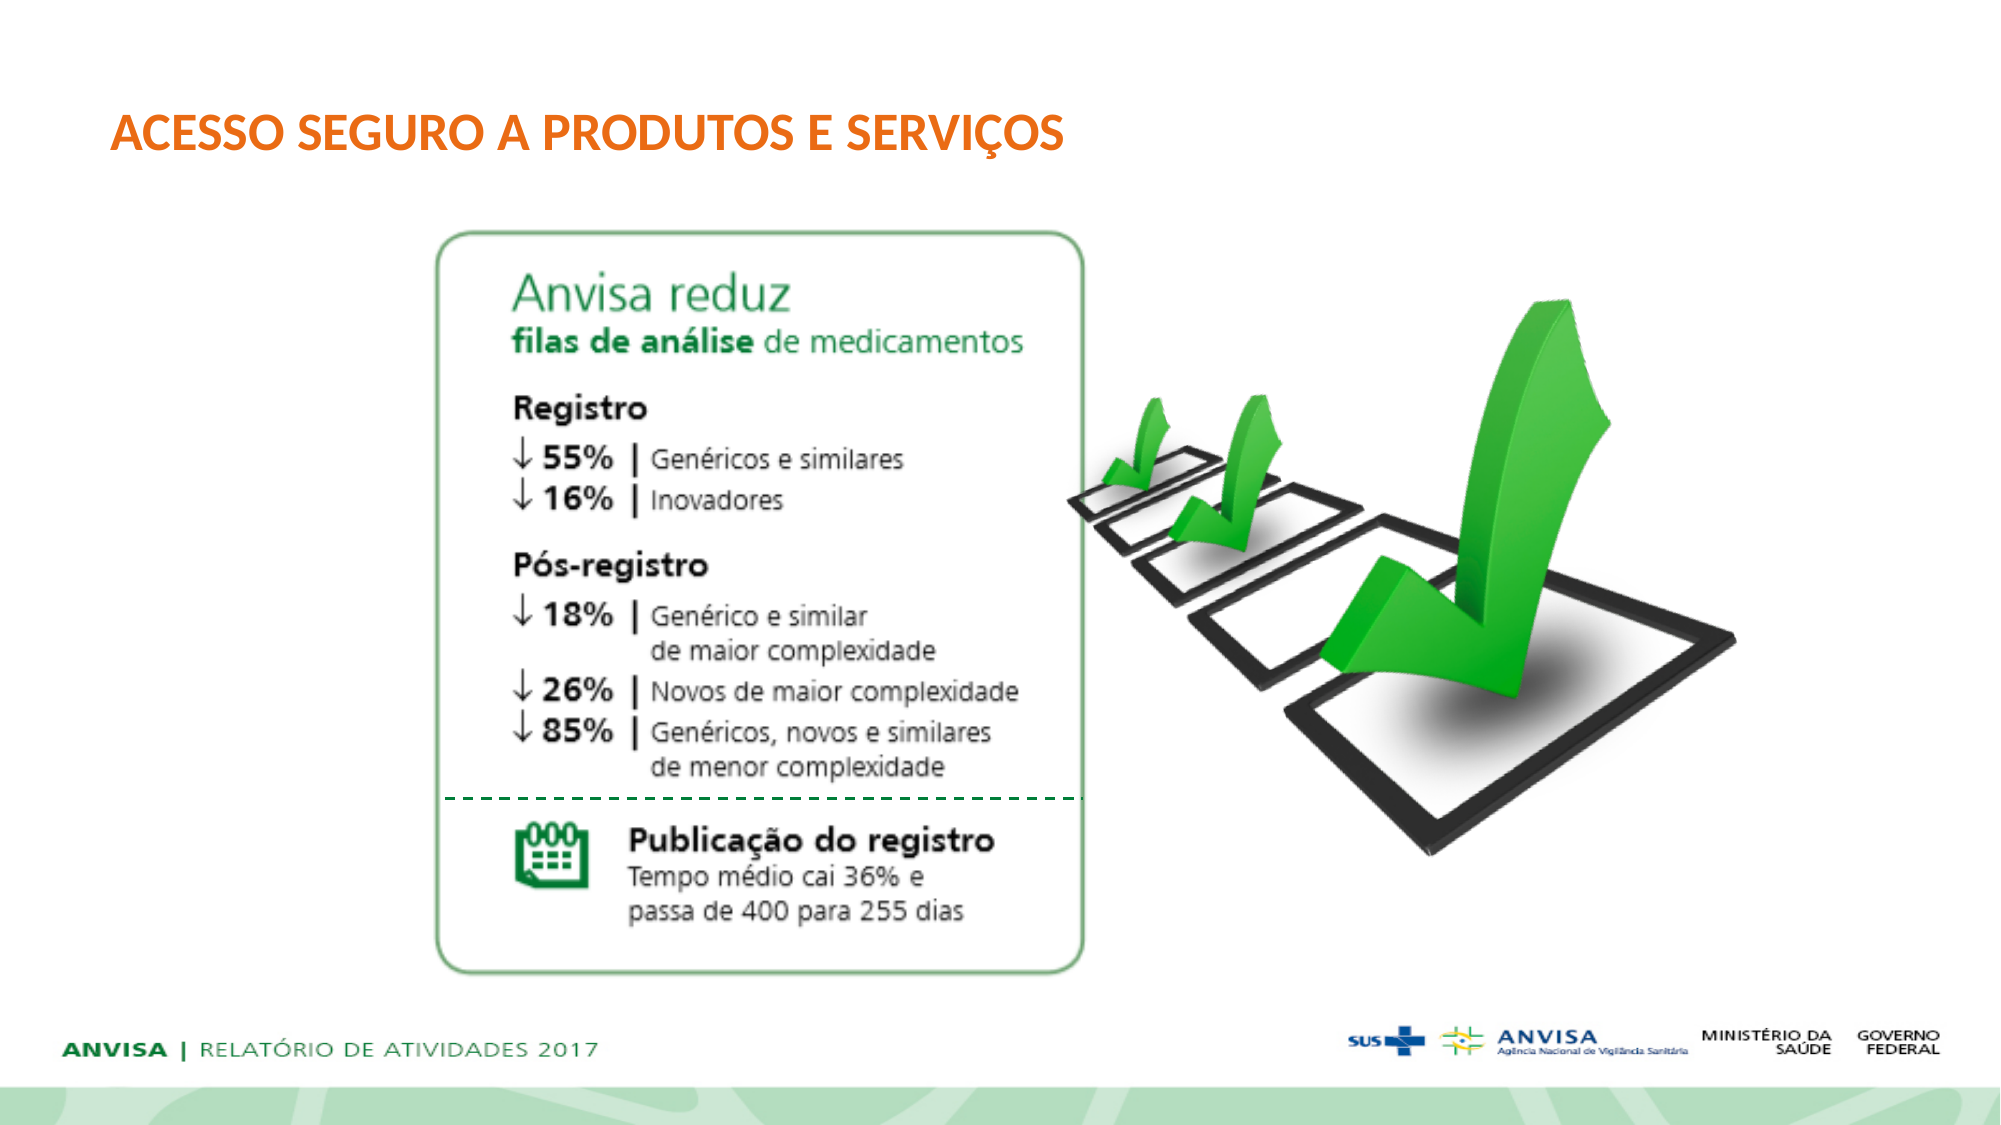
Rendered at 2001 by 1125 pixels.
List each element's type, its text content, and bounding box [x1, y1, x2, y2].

text_box ACESSO SEGURO A PRODUTOS E SERVIÇOS [95, 88, 1082, 169]
picture [0, 0, 2001, 1125]
